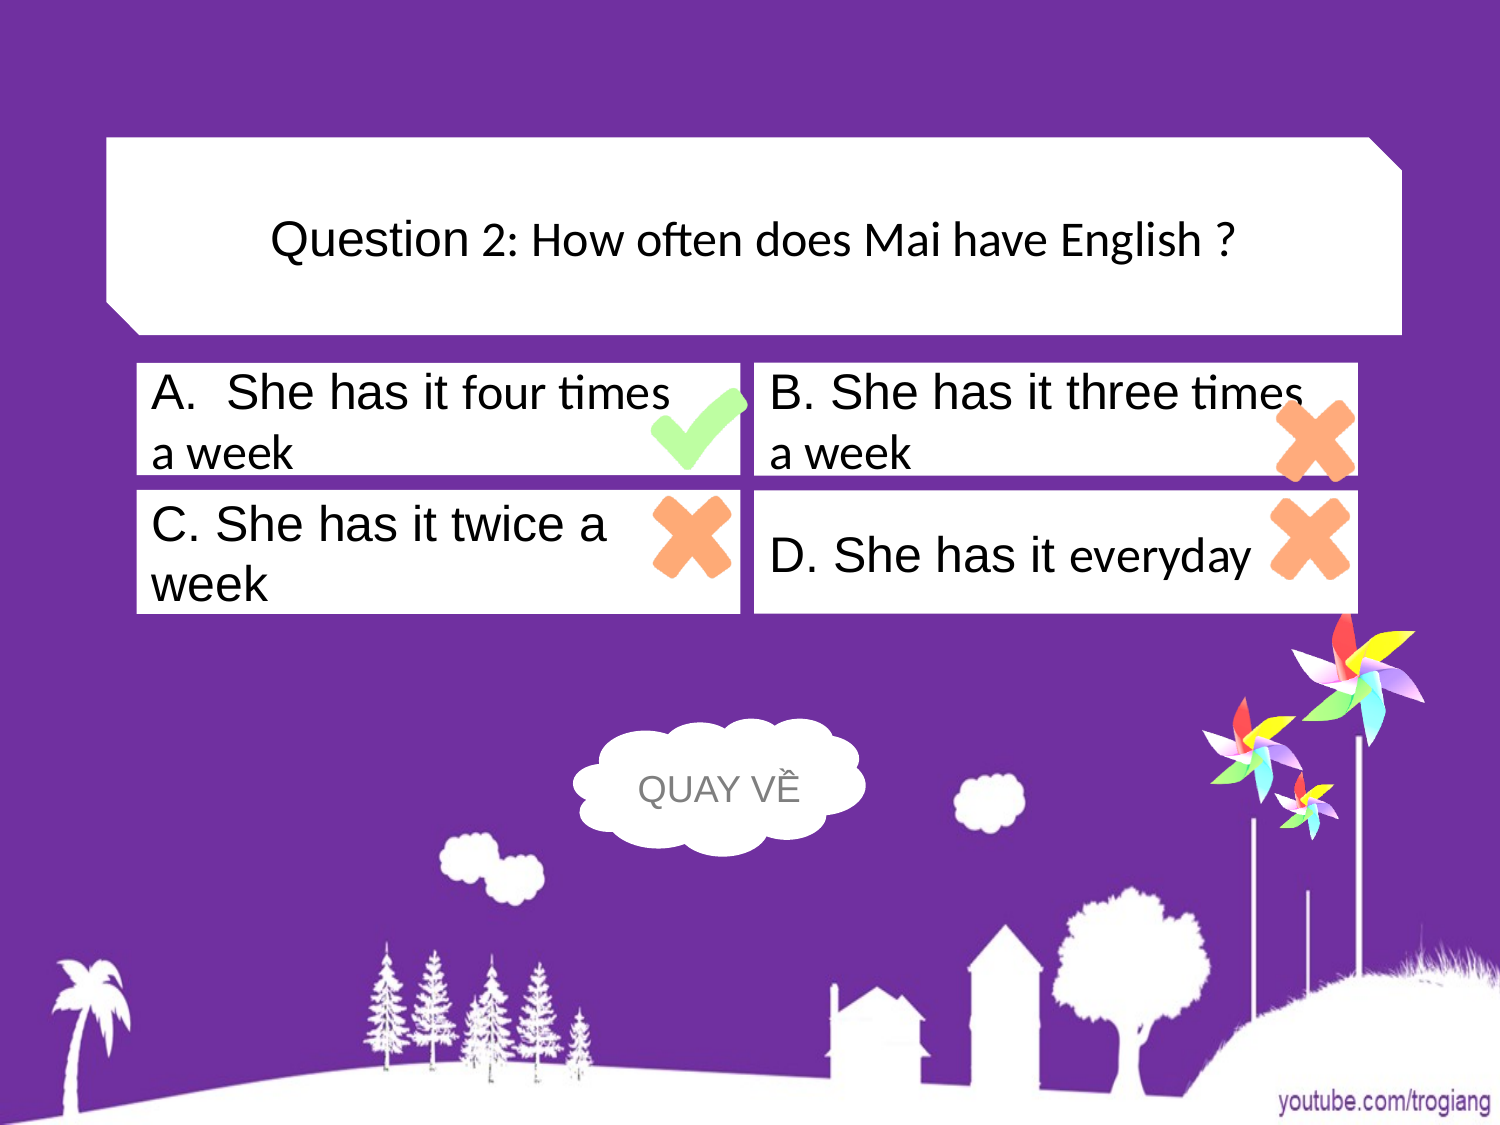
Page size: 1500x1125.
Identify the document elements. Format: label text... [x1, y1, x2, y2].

text_box Question 2: How often does Mai have English ? [106, 137, 1402, 336]
text_box She has it four times a week [136, 362, 741, 476]
text_box B. She has it three times a week [754, 362, 1358, 476]
text_box C. She has it twice a week [136, 489, 741, 614]
picture [0, 0, 1500, 1125]
text_box QUAY VỀ [573, 719, 865, 856]
text_box D. She has it everyday [754, 490, 1358, 614]
